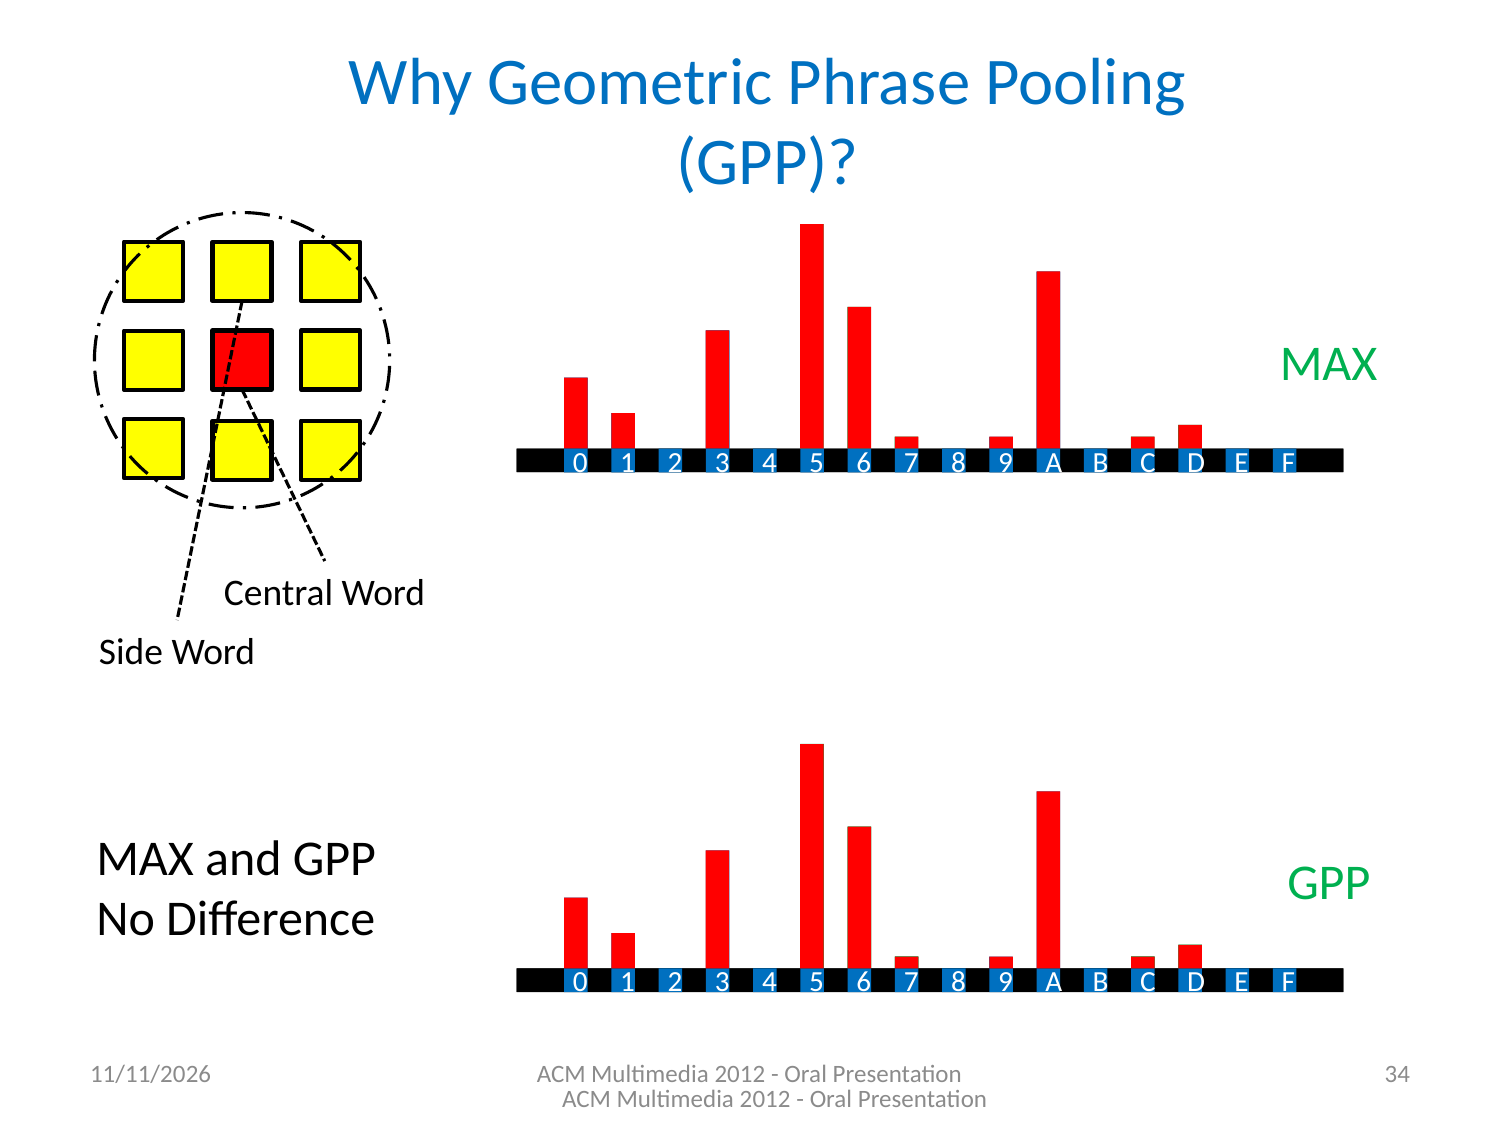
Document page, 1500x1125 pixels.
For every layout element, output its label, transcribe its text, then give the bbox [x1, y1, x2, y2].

text_box MAX and GPP No Difference [57, 766, 415, 1006]
text_box GPP [1349, 848, 1419, 911]
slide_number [75, 1042, 425, 1103]
text_box ACM Multimedia 2012 - Oral Presentation [537, 1067, 1013, 1125]
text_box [29, 212, 473, 680]
text_box MAX [1349, 329, 1419, 392]
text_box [516, 223, 1344, 473]
slide_number 34 [1074, 1042, 1425, 1103]
footer ACM Multimedia 2012 - Oral Presentation [512, 1042, 988, 1103]
text_box Why Geometric Phrase Pooling (GPP)? [234, 57, 1301, 179]
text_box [516, 743, 1344, 993]
